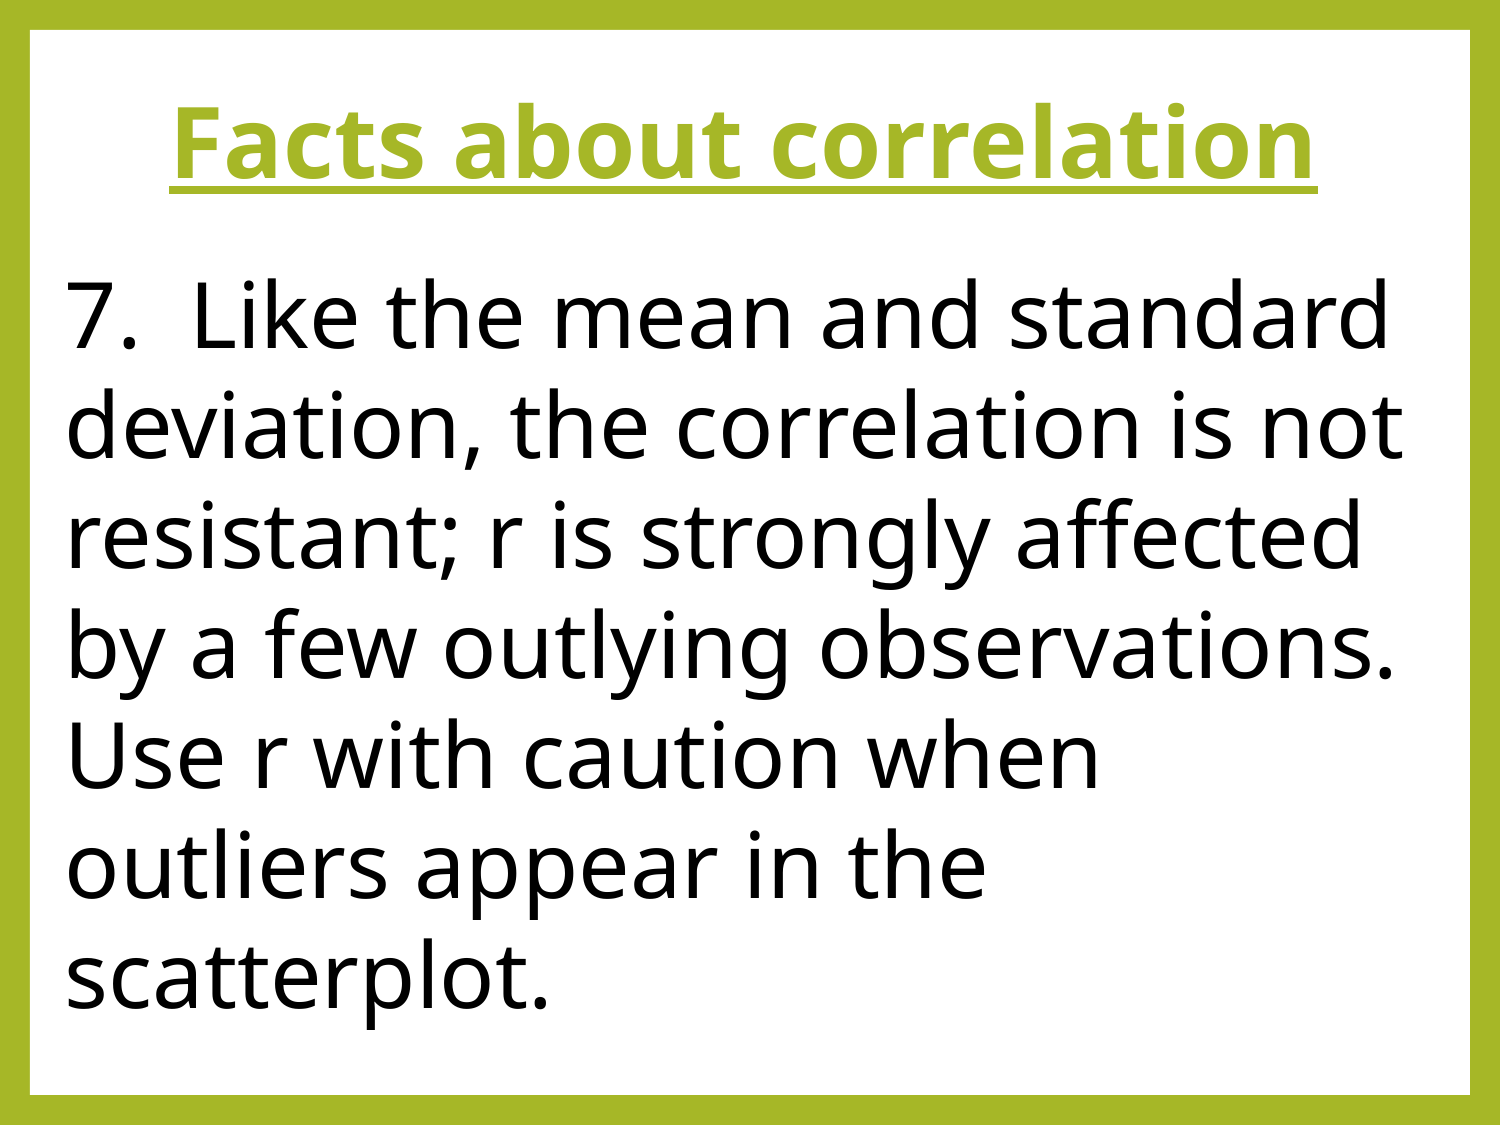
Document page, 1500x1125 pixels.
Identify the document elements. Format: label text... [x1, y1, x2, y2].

title Facts about correlation [136, 43, 1352, 249]
text_box 7. Like the mean and standard deviation, the correlation is not resistant; r is strongly affected by a few outlying observations. Use r with caution when outliers appear in the scatterplot. [50, 249, 1450, 1035]
